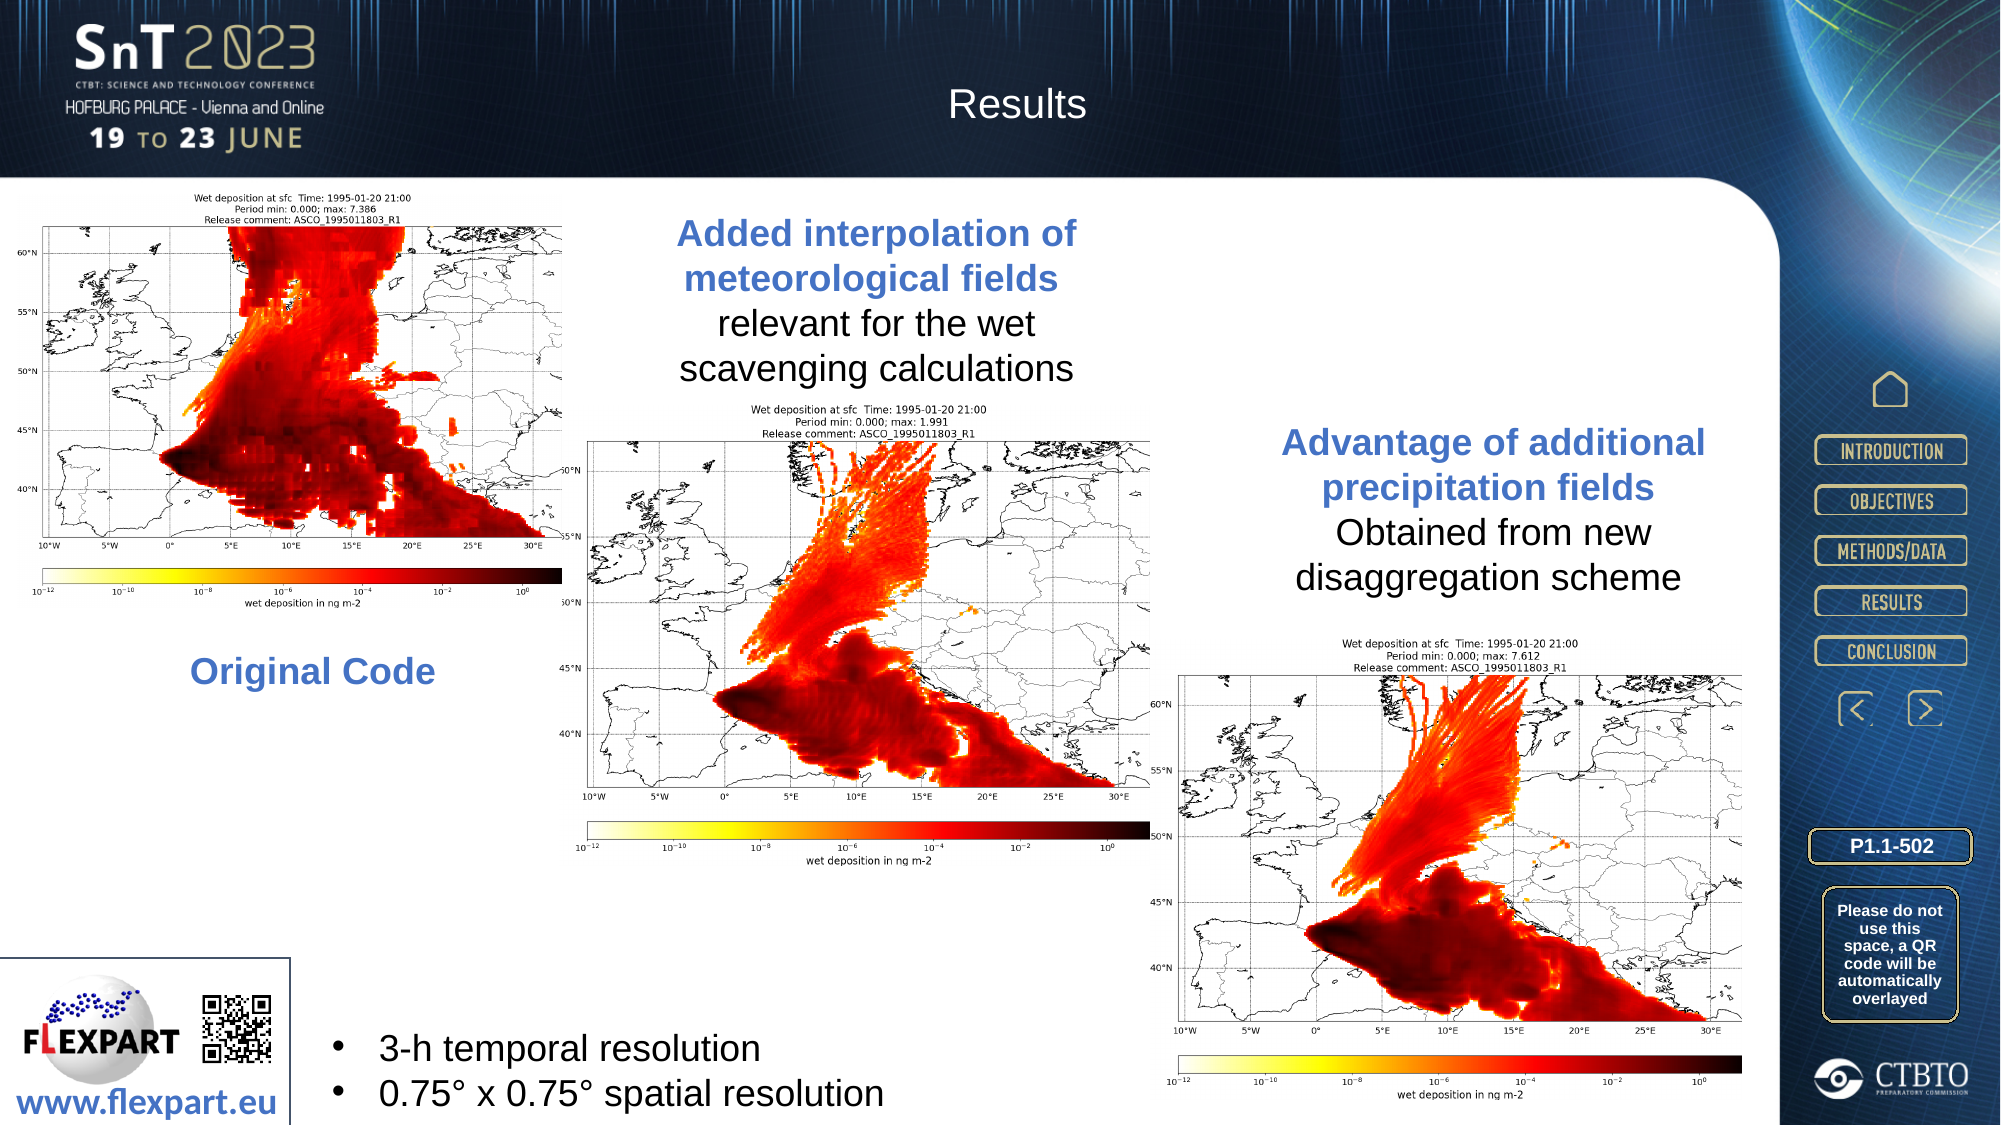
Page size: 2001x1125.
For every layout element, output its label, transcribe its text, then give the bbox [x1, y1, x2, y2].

picture [23, 973, 180, 1085]
text_box P1.1-502 [1824, 827, 1960, 866]
text_box 3-h temporal resolution 0.75° x 0.75° spatial resolution [317, 1016, 948, 1121]
text_box Results [359, 43, 1676, 136]
picture [0, 0, 2001, 1125]
text_box Please do not use this space, a QR code will be automatically overlayed [1821, 894, 1959, 1017]
text_box Original Code [175, 639, 458, 700]
picture [191, 984, 282, 1074]
text_box Added interpolation of meteorological fields relevant for the wet scavenging calculations [648, 201, 1106, 397]
text_box Advantage of additional precipitation fields Obtained from new disaggregation scheme [1262, 410, 1726, 605]
text_box [0, 957, 291, 1125]
